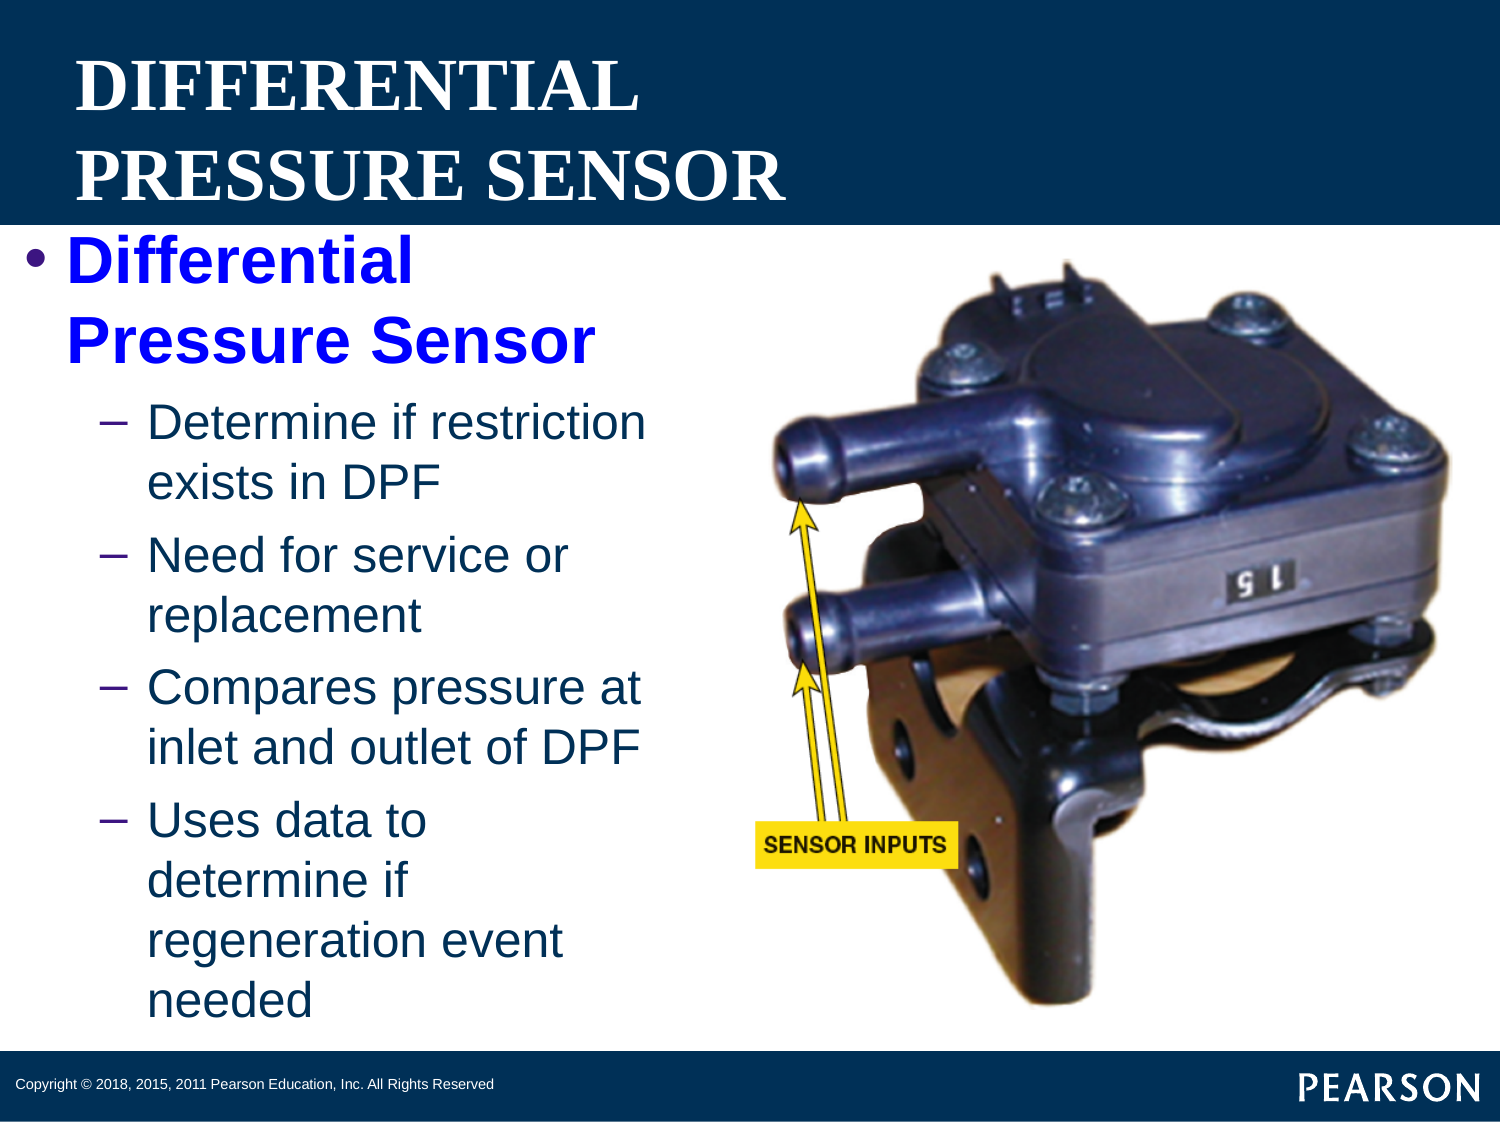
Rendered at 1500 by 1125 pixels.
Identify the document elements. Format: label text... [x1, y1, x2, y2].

picture [737, 249, 1467, 1010]
title DIFFERENTIAL PRESSURE SENSOR [75, 35, 1425, 216]
list Differential Pressure Sensor Determine if restriction exists in DPF Need for service or replacement Compares pressure at inlet and outlet of DPF Uses data to determine if regeneration event needed [24, 217, 650, 960]
